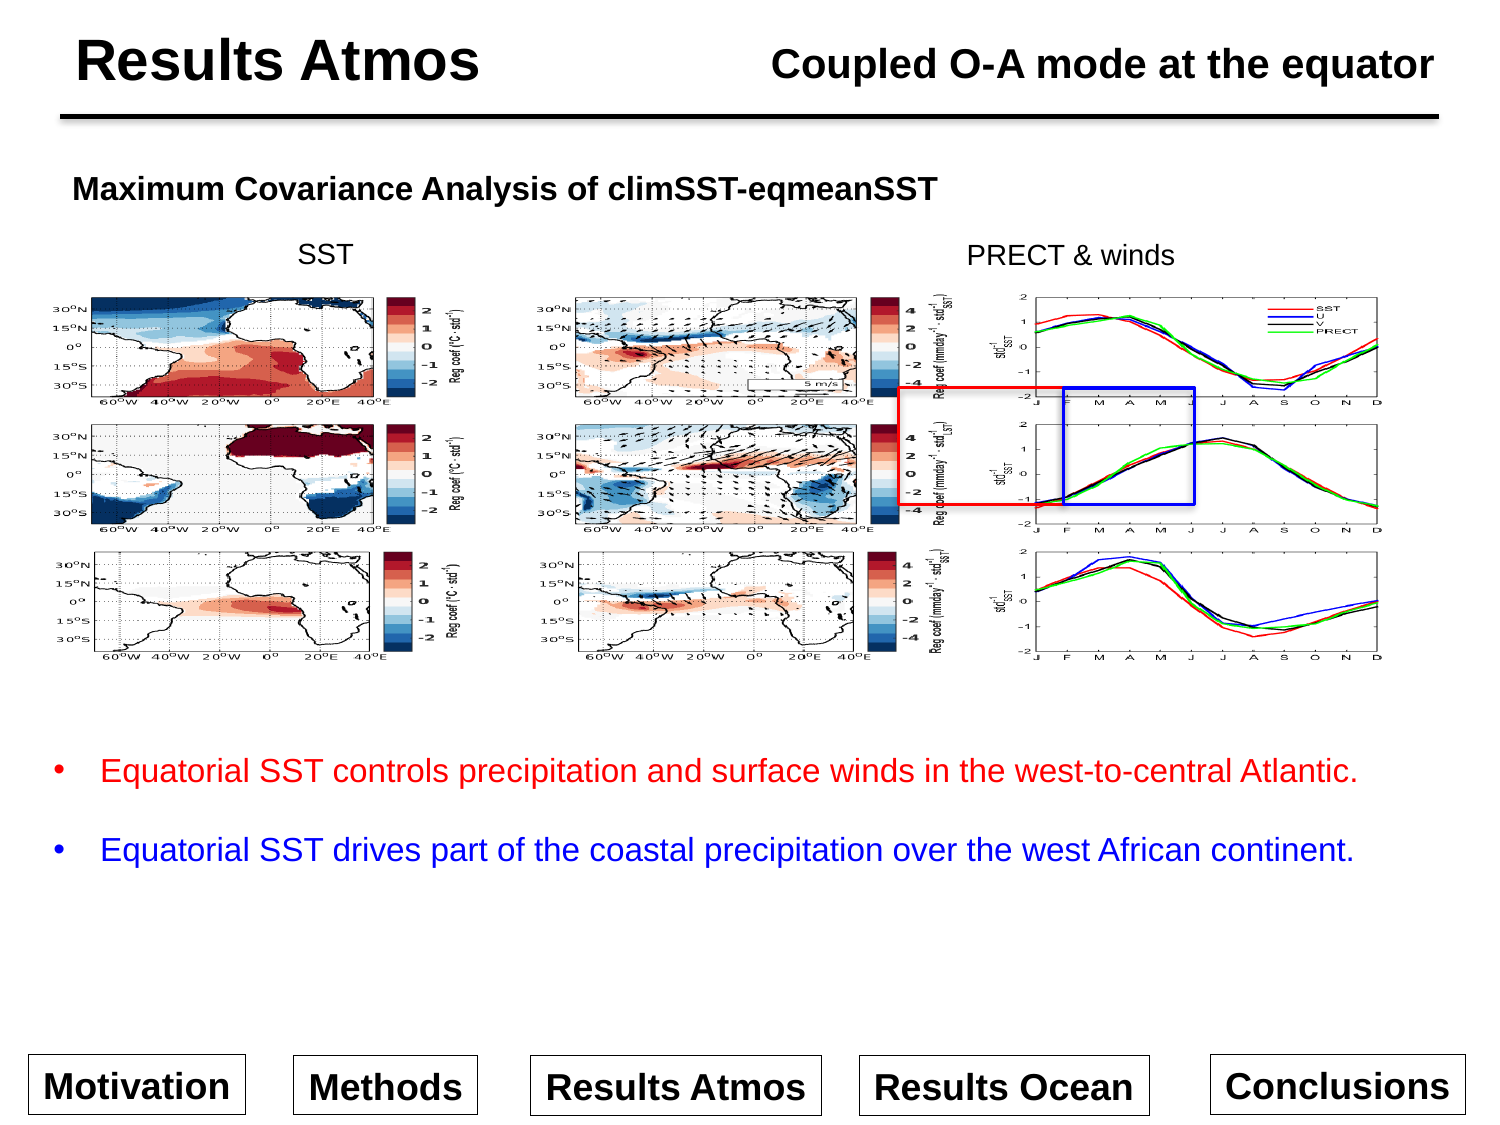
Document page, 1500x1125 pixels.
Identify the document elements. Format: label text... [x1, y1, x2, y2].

text_box Maximum Covariance Analysis of climSST-eqmeanSST [57, 159, 1436, 215]
text_box Conclusions [1210, 1054, 1466, 1115]
text_box SST [282, 227, 369, 276]
text_box Equatorial SST controls precipitation and surface winds in the west-to-central Atlantic. Equatorial SST drives part of the coastal precipitation over the west African continent. [38, 741, 1418, 876]
text_box Methods [293, 1055, 478, 1115]
text_box Motivation [28, 1054, 246, 1115]
text_box PRECT & winds [951, 228, 1191, 276]
text_box Results Atmos [530, 1055, 822, 1116]
picture [12, 277, 1436, 675]
text_box Results Ocean [859, 1055, 1150, 1116]
text_box Coupled O-A mode at the equator [756, 29, 1450, 94]
text_box Results Atmos [60, 15, 1439, 100]
